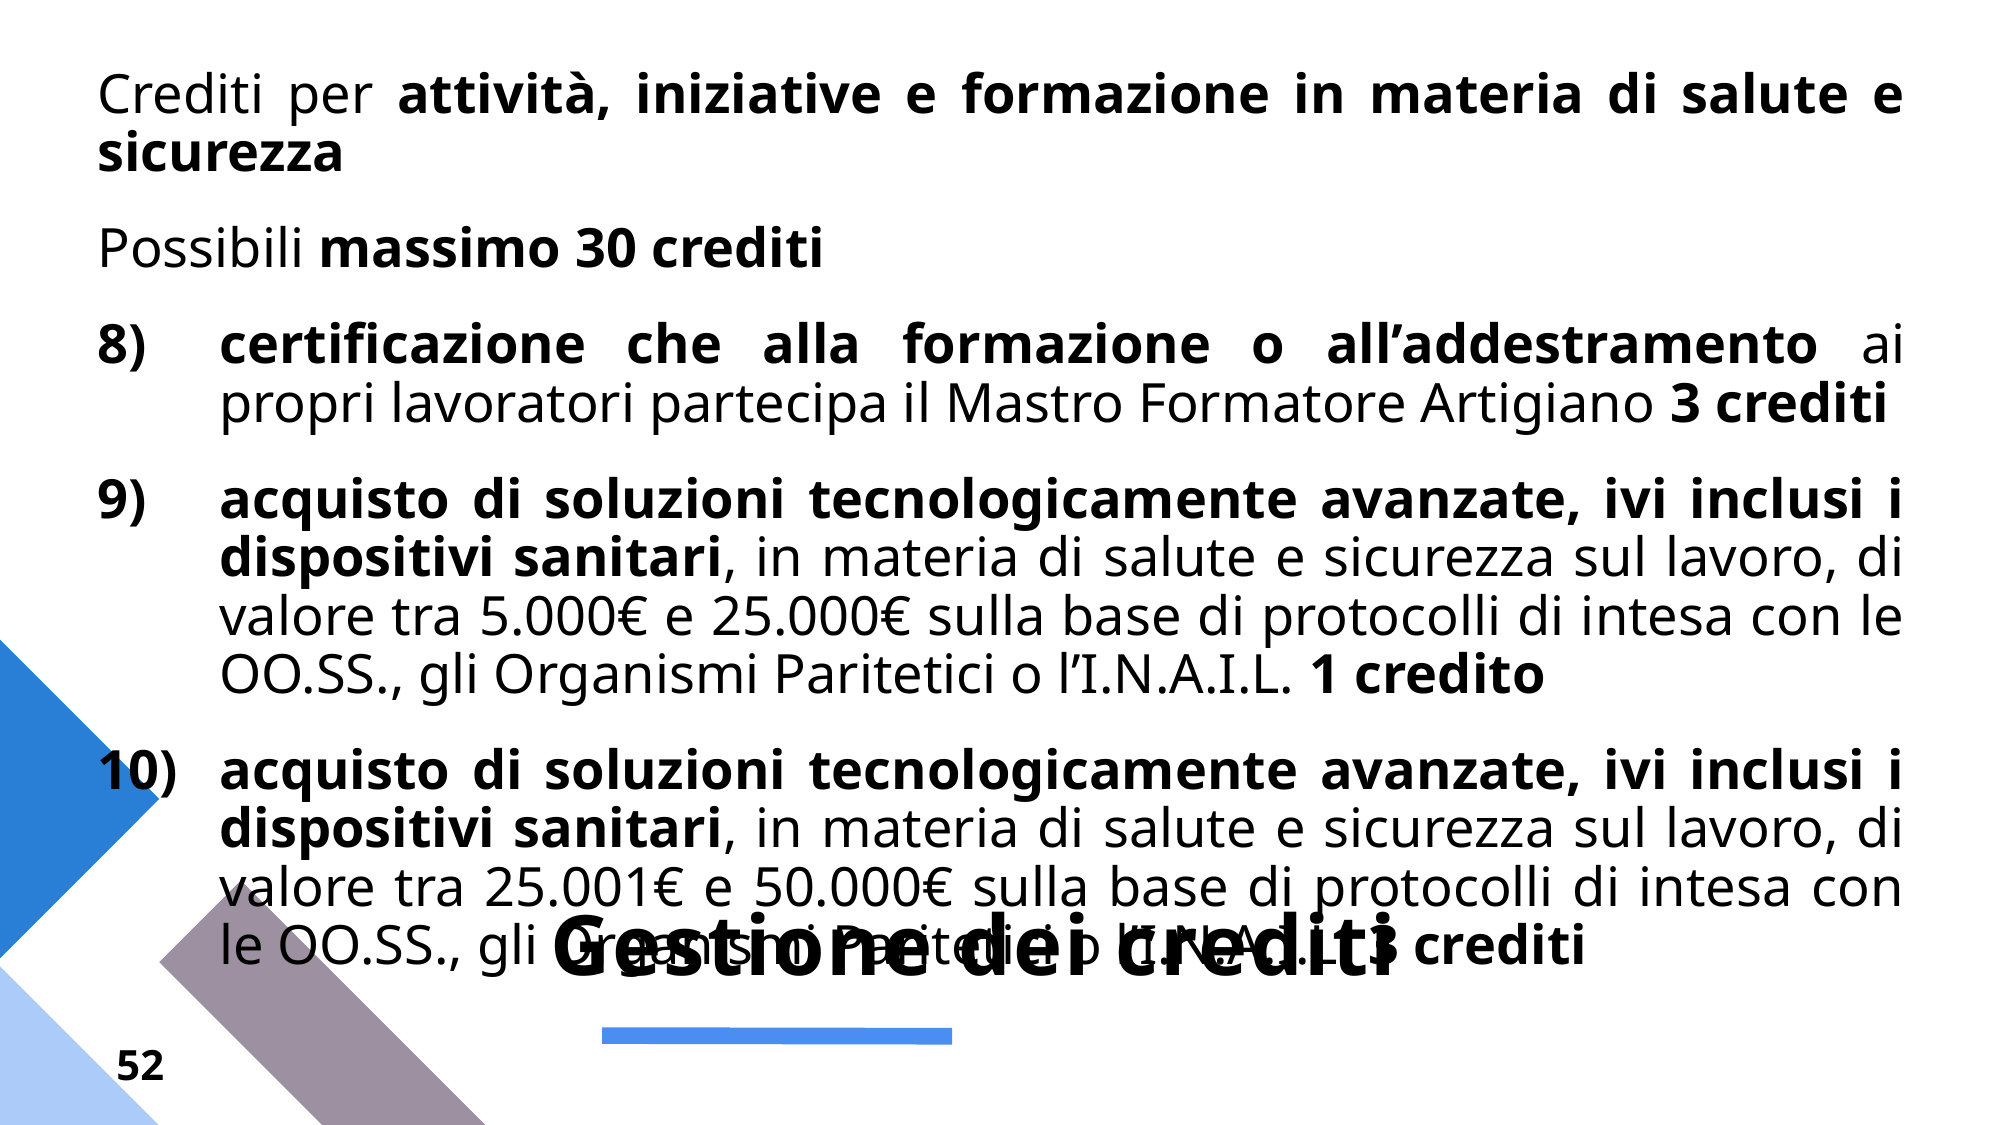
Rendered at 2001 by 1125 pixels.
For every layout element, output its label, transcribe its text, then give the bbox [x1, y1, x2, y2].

list Crediti per attività, iniziative e formazione in materia di salute e sicurezza Possibili massimo 30 crediti certificazione che alla formazione o all’addestramento ai propri lavoratori partecipa il Mastro Formatore Artigiano 3 crediti acquisto di soluzioni tecnologicamente avanzate, ivi inclusi i dispositivi sanitari, in materia di salute e sicurezza sul lavoro, di valore tra 5.000€ e 25.000€ sulla base di protocolli di intesa con le OO.SS., gli Organismi Paritetici o l’I.N.A.I.L. 1 credito acquisto di soluzioni tecnologicamente avanzate, ivi inclusi i dispositivi sanitari, in materia di salute e sicurezza sul lavoro, di valore tra 25.001€ e 50.000€ sulla base di protocolli di intesa con le OO.SS., gli Organismi Paritetici o l’I.N.A.I.L. 3 crediti [97, 21, 1921, 900]
slide_number 52 [97, 1038, 184, 1080]
title Gestione dei crediti [550, 900, 1903, 992]
